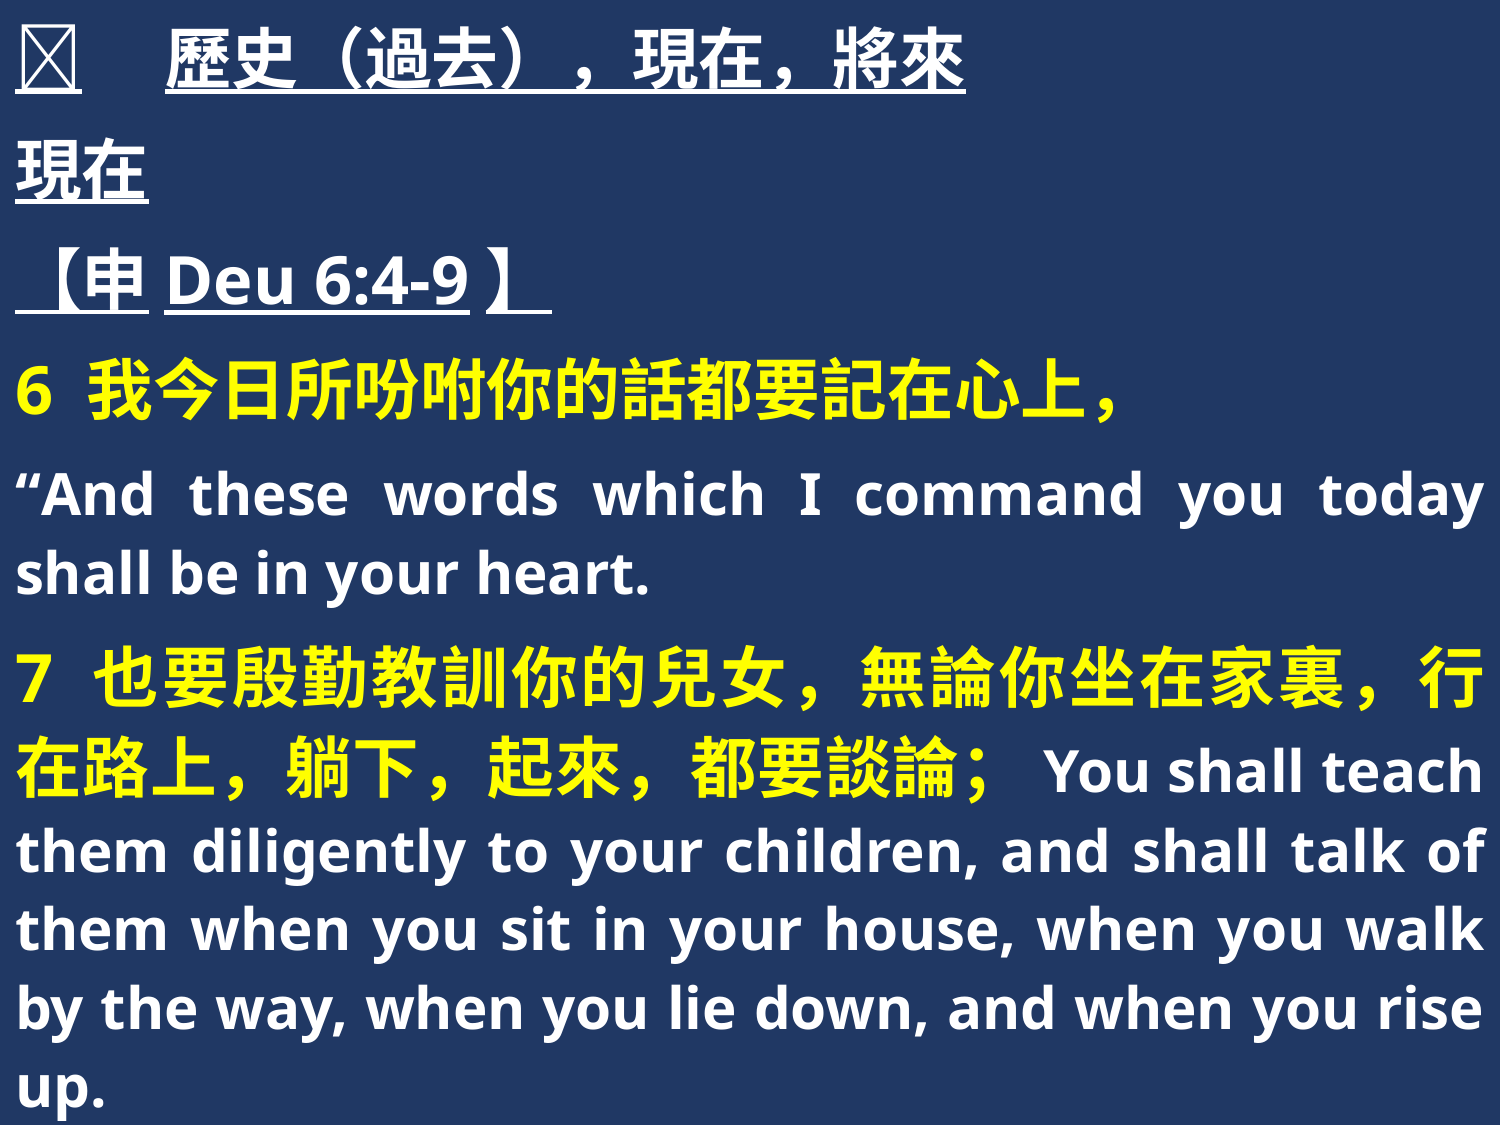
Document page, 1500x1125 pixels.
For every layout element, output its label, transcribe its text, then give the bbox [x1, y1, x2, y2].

list  歷史（過去），現在，將來 現在 【申Deu 6:4-9】 6 我今日所吩咐你的話都要記在心上， “And these words which I command you today shall be in your heart. 7 也要殷勤教訓你的兒女，無論你坐在家裏，行在路上，躺下，起來，都要談論；You shall teach them diligently to your children, and shall talk of them when you sit in your house, when you walk by the way, when you lie down, and when you rise up. [0, 0, 1500, 1125]
